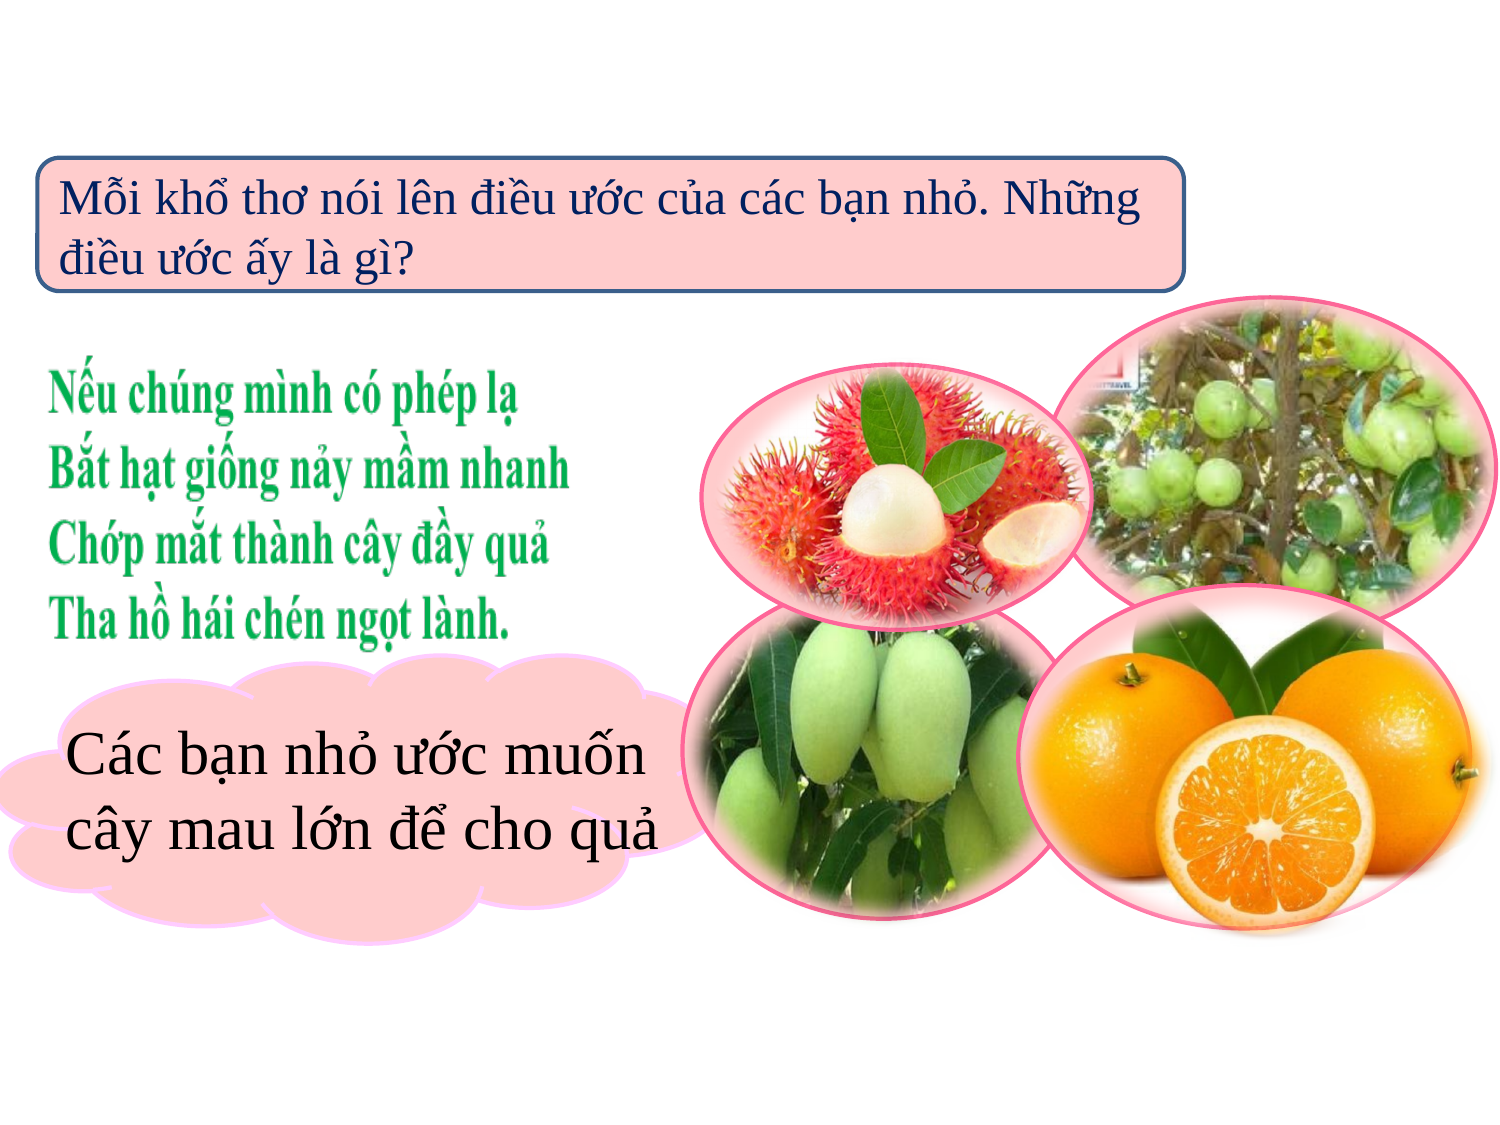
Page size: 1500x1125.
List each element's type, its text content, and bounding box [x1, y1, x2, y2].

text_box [1043, 291, 1500, 584]
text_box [1011, 584, 1500, 948]
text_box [680, 578, 1006, 930]
picture [23, 331, 596, 654]
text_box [0, 654, 726, 943]
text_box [701, 355, 1104, 639]
text_box Mỗi khổ thơ nói lên điều ước của các bạn nhỏ. Những điều ước ấy là gì? [35, 155, 1187, 294]
